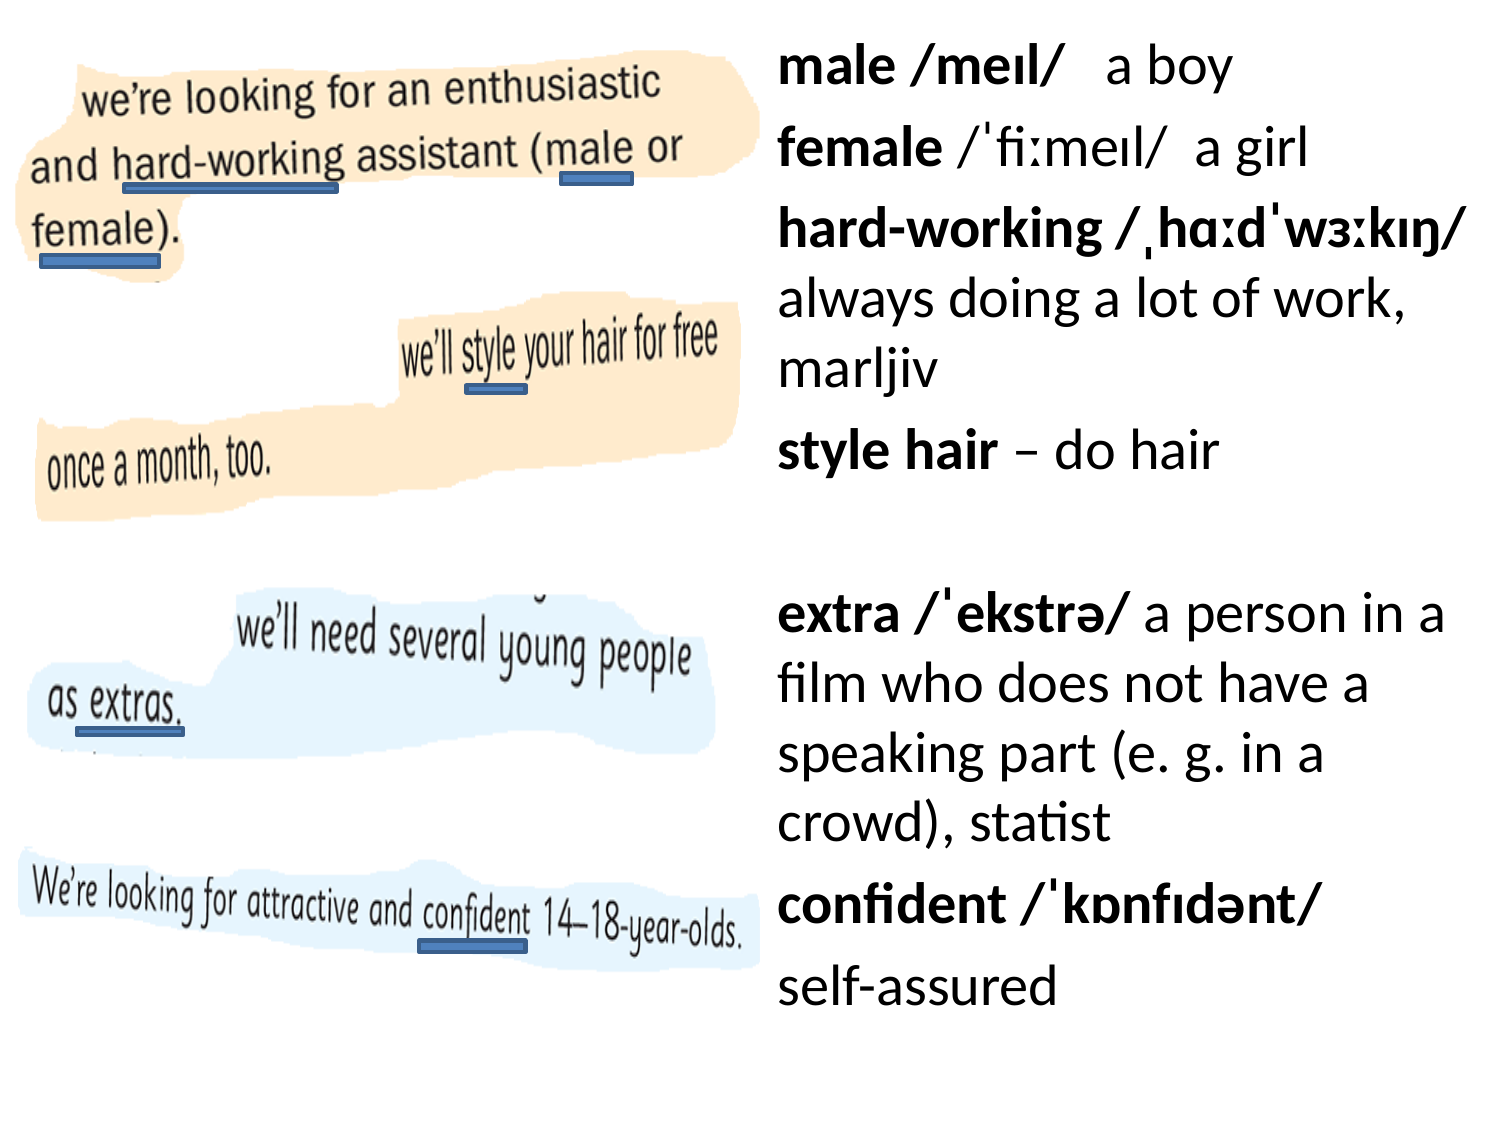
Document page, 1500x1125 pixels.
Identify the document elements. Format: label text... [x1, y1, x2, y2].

list male /meɪl/ a boy female /ˈfiːmeɪl/ a girl hard-working /ˌhɑːdˈwɜːkɪŋ/ always doing a lot of work, marljiv style hair – do hair extra /ˈekstrə/ a person in a film who does not have a speaking part (e. g. in a crowd), statist confident /ˈkɒnfɪdənt/ self-assured [762, 19, 1483, 1083]
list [14, 49, 763, 286]
picture [17, 845, 763, 977]
picture [33, 290, 744, 526]
picture [25, 585, 718, 764]
